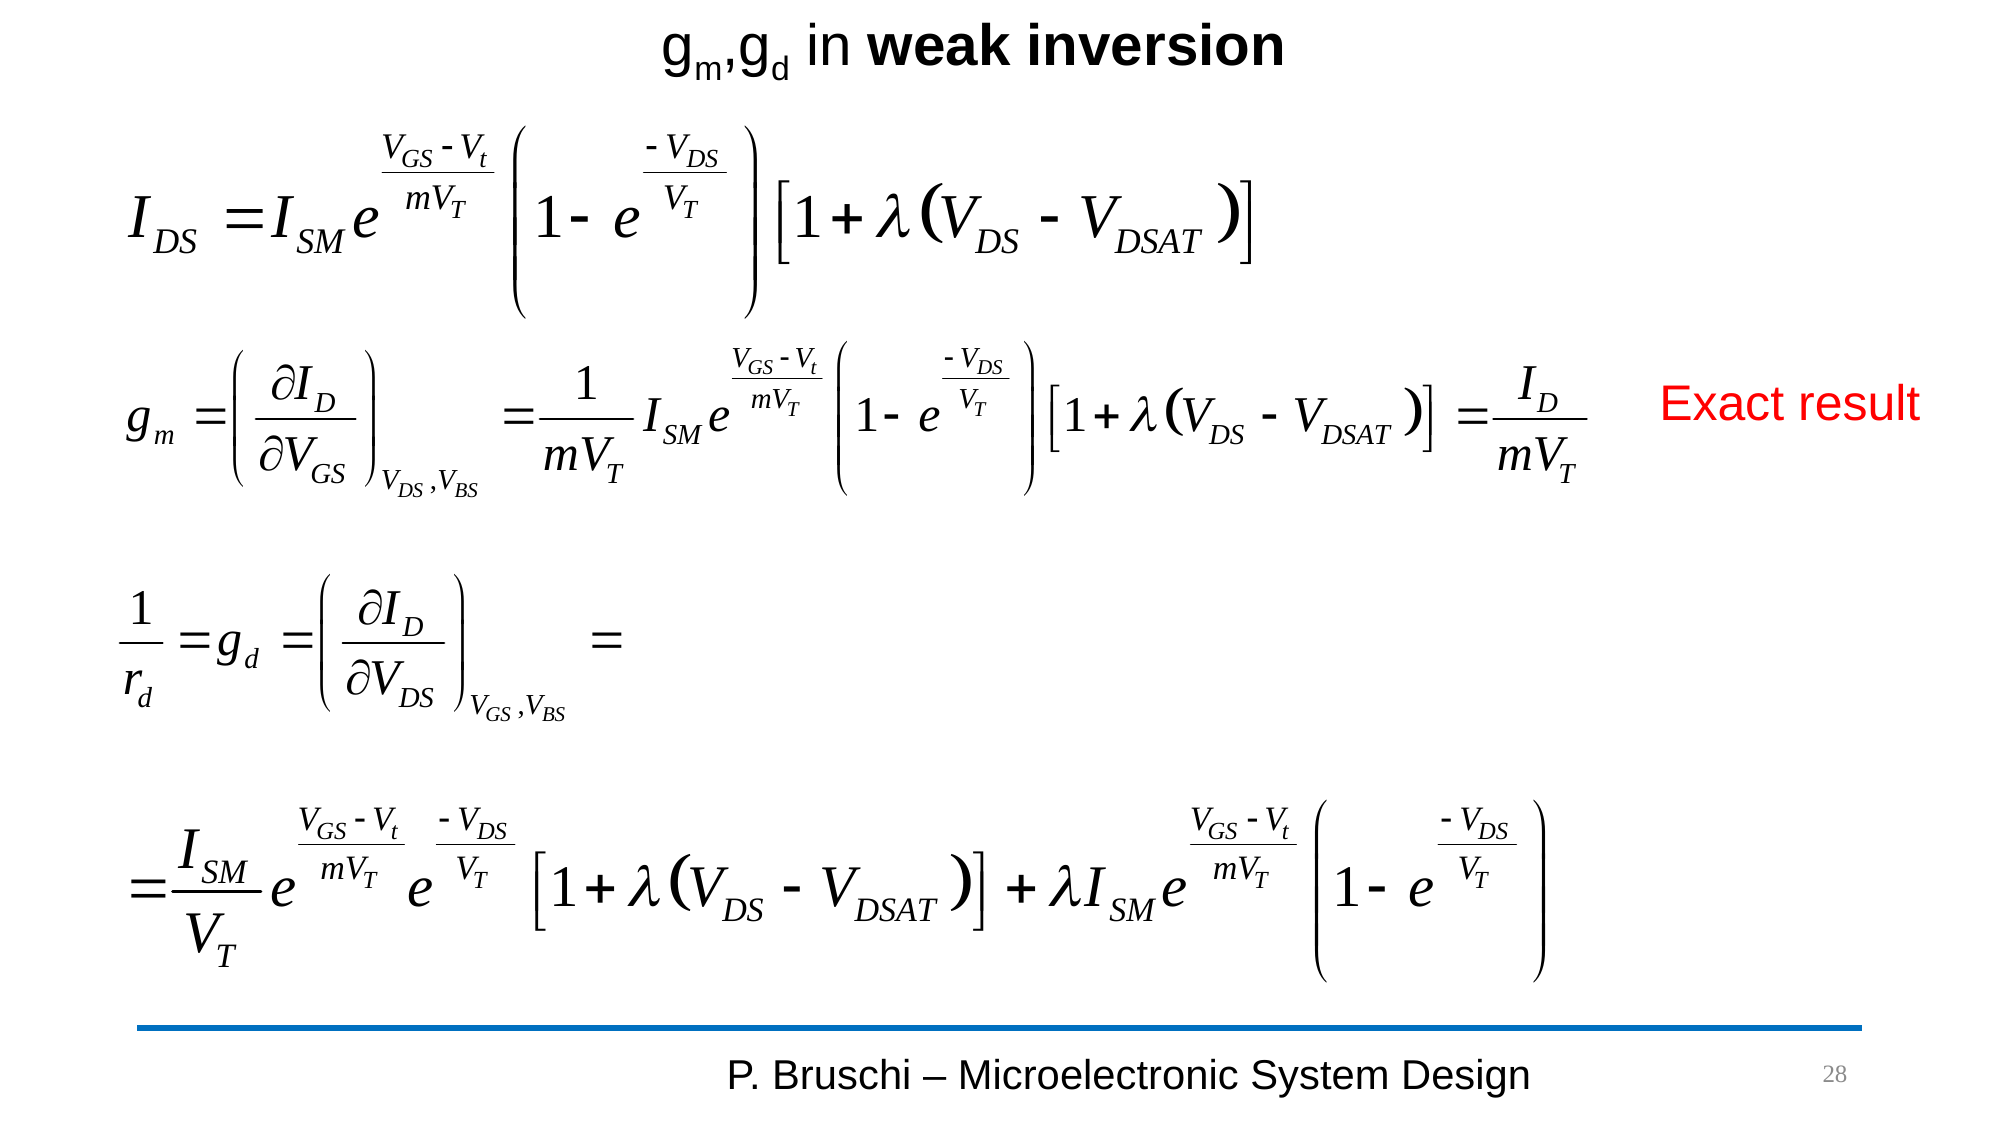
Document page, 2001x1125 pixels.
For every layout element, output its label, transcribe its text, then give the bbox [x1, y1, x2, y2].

slide_number 28 [1718, 1042, 1863, 1103]
text_box Exact result [1644, 363, 1936, 438]
footer P. Bruschi – Microelectronic System Design [662, 1042, 1596, 1103]
title gm,gd in weak inversion [111, 0, 1837, 99]
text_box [116, 788, 1565, 995]
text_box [116, 113, 1277, 332]
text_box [116, 331, 1596, 507]
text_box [111, 564, 624, 731]
